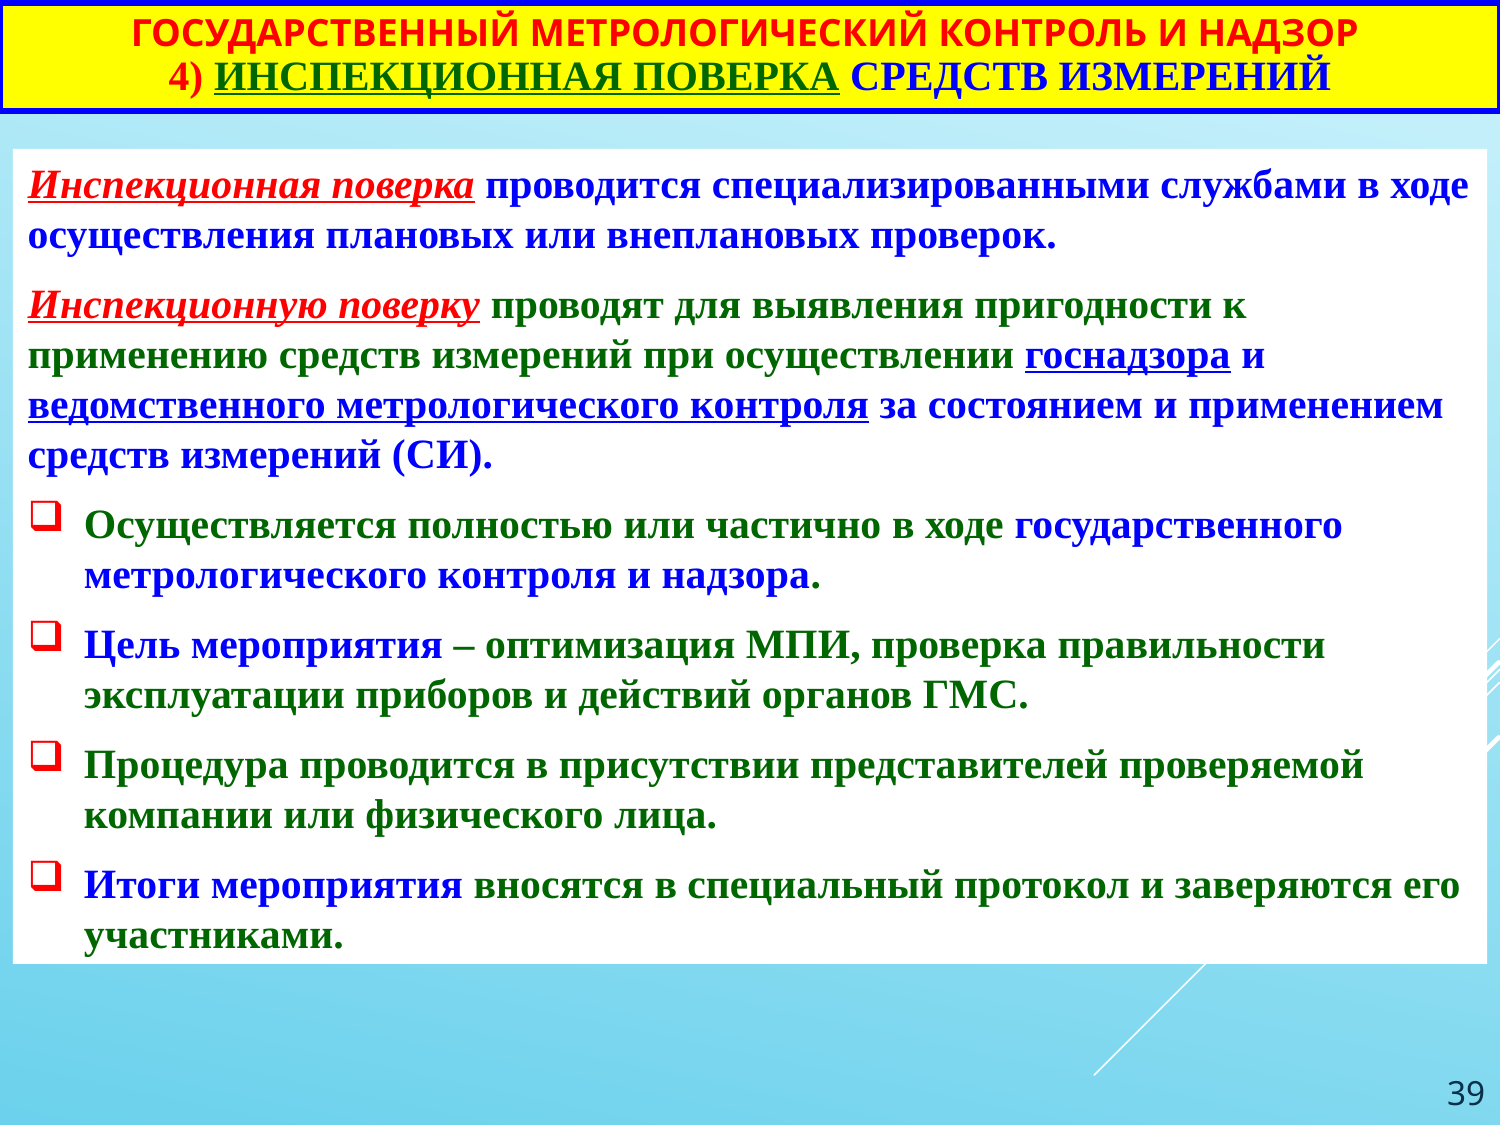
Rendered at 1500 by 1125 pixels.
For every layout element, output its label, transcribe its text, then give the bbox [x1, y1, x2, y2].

title Государственный метрологический контроль и надзор 4) ИНСПЕКЦИОННАЯ ПОВЕРКА СРЕДСТВ ИЗМЕРЕНИЙ [0, 2, 1500, 111]
text_box Инспекционная поверка проводится специализированными службами в ходе осуществления плановых или внеплановых проверок. Инспекционную поверку проводят для выявления пригодности к применению средств измерений при осуществлении госнадзора и ведомственного метрологического контроля за состоянием и применением средств измерений (СИ). Осуществляется полностью или частично в ходе государственного метрологического контроля и надзора. Цель мероприятия – оптимизация МПИ, проверка правильности эксплуатации приборов и действий органов ГМС. Процедура проводится в присутствии представителей проверяемой компании или физического лица. Итоги мероприятия вносятся в специальный протокол и заверяются его участниками. [12, 148, 1488, 964]
slide_number 39 [1359, 1015, 1500, 1125]
